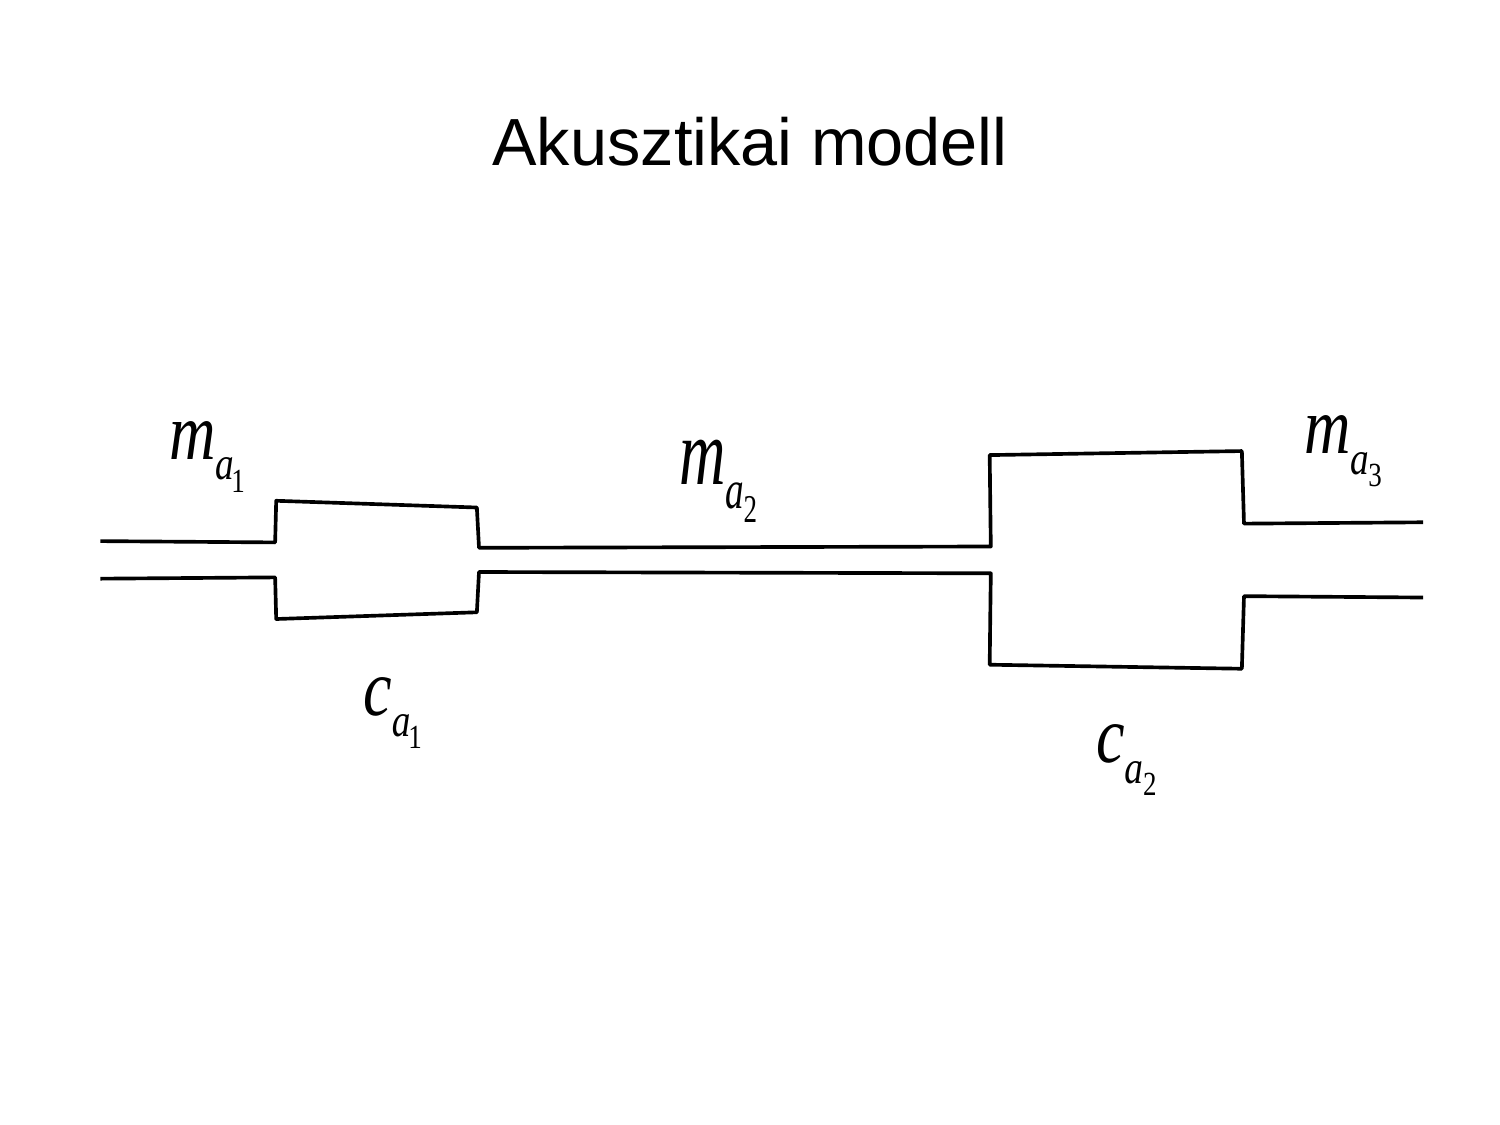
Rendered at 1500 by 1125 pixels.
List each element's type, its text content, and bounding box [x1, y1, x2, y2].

text_box [100, 448, 1424, 550]
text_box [1092, 692, 1166, 804]
text_box [100, 569, 1424, 671]
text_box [1300, 383, 1390, 495]
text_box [165, 388, 252, 500]
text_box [359, 644, 431, 757]
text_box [675, 401, 767, 532]
title Akusztikai modell [75, 45, 1425, 233]
